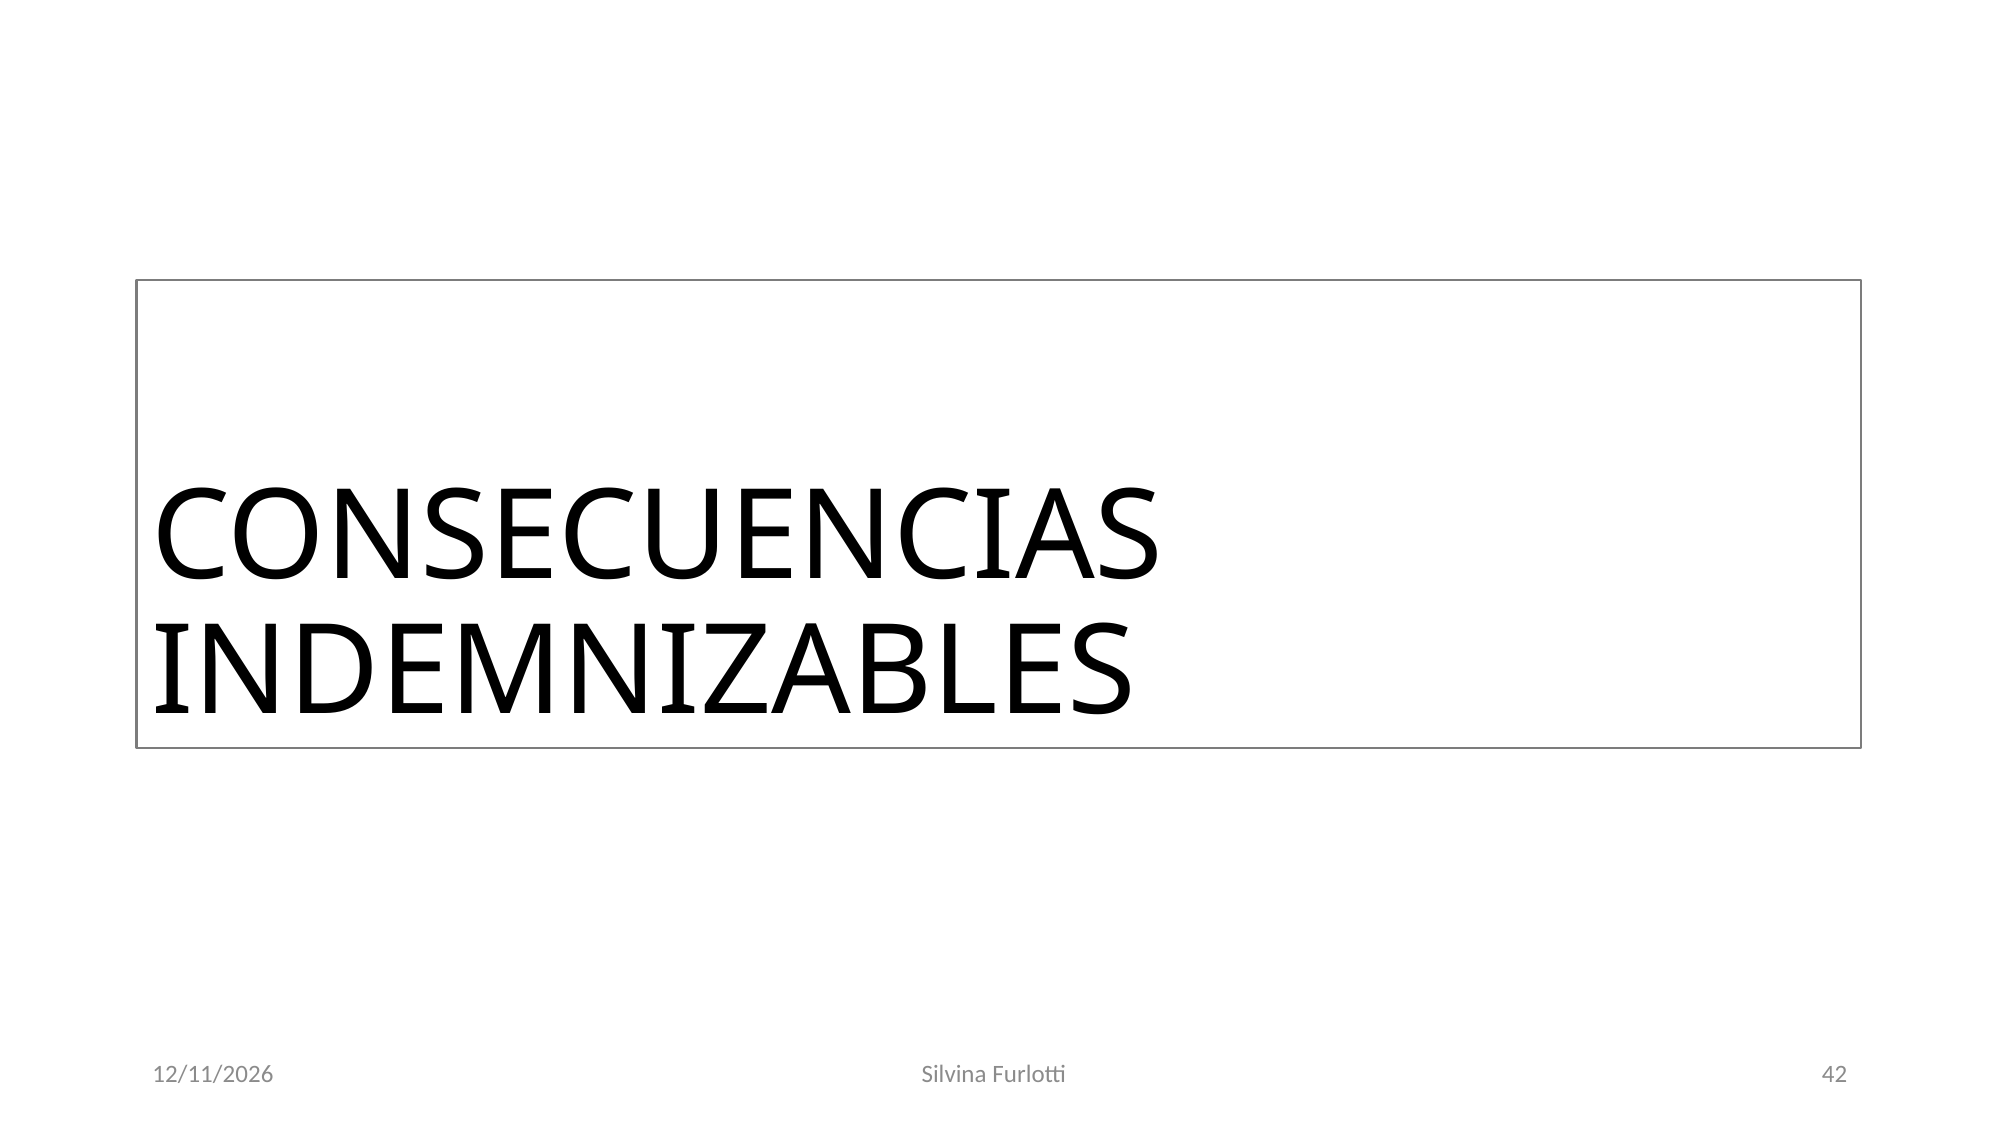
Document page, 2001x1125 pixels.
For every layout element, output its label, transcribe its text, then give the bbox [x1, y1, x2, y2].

title CONSECUENCIAS INDEMNIZABLES [136, 280, 1862, 749]
slide_number 42 [1412, 1042, 1863, 1103]
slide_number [137, 1042, 588, 1103]
footer Silvina Furlotti [662, 1042, 1338, 1103]
